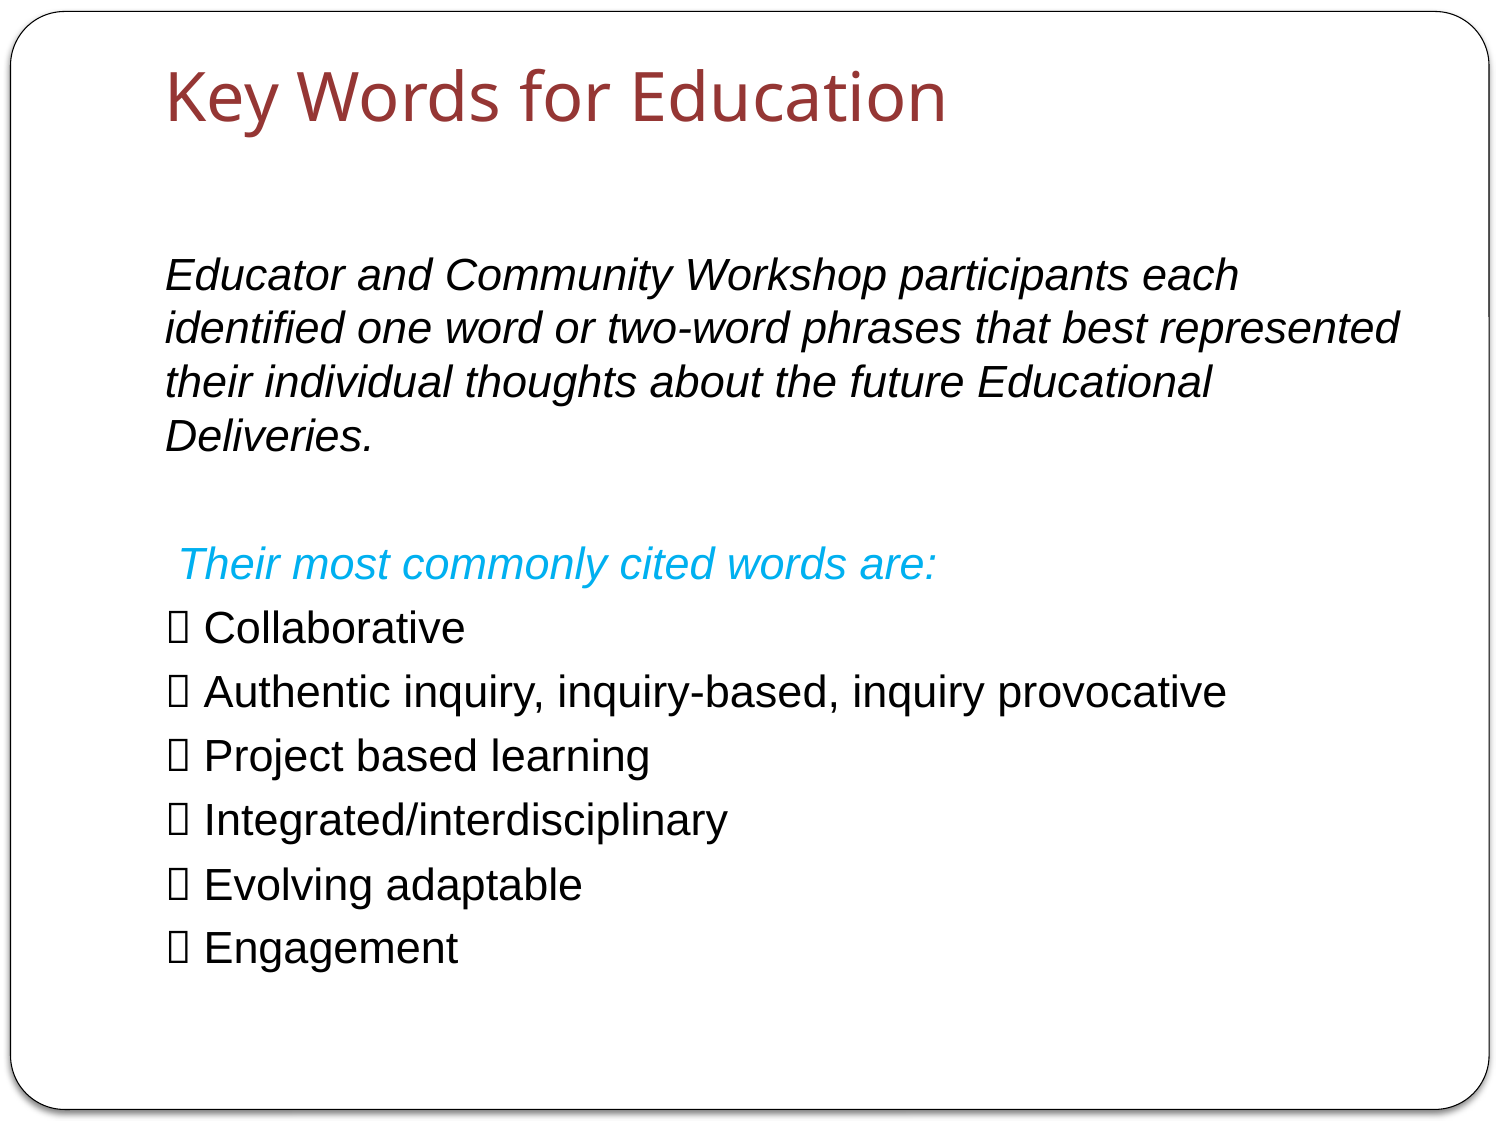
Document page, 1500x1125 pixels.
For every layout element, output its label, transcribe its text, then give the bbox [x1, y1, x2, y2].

list Educator and Community Workshop participants each identified one word or two-word phrases that best represented their individual thoughts about the future Educational Deliveries. Their most commonly cited words are:  Collaborative  Authentic inquiry, inquiry-based, inquiry provocative  Project based learning  Integrated/interdisciplinary  Evolving adaptable  Engagement [150, 237, 1425, 988]
title Key Words for Education [150, 45, 1425, 233]
